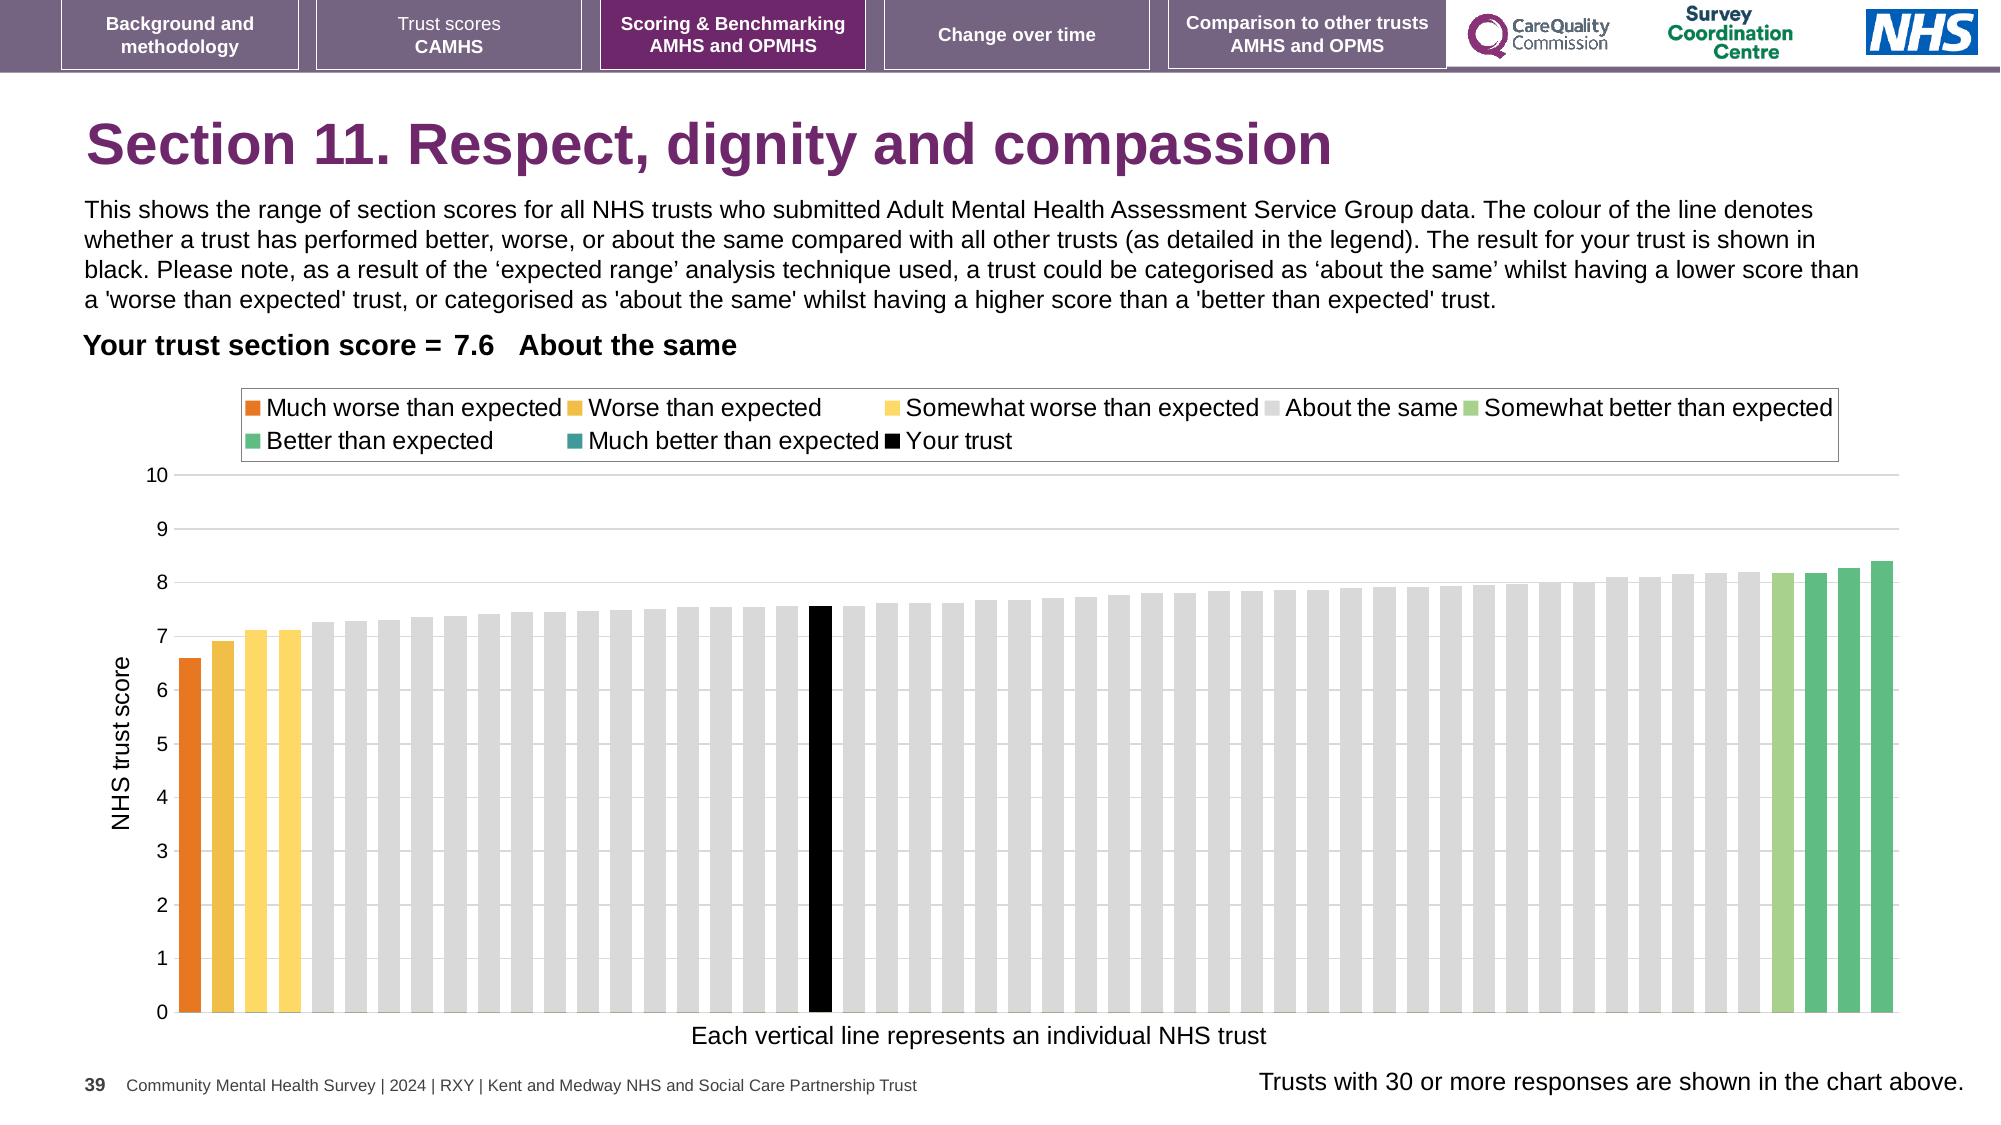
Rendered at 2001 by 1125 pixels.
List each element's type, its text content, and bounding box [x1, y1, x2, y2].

text_box Trusts with 30 or more responses are shown in the chart above. [1244, 1057, 2000, 1103]
picture [1866, 9, 1978, 55]
text_box Section 11. Respect, dignity and compassion [72, 99, 1621, 185]
table_header 7.6 [448, 323, 518, 369]
text_box Each vertical line represents an individual NHS trust [676, 1036, 1283, 1058]
text_box This shows the range of section scores for all NHS trusts who submitted Adult Mental Health Assessment Service Group data. The colour of the line denotes whether a trust has performed better, worse, or about the same compared with all other trusts (as detailed in the legend). The result for your trust is shown in black. Please note, as a result of the ‘expected range’ analysis technique used, a trust could be categorised as ‘about the same’ whilst having a lower score than a 'worse than expected' trust, or categorised as 'about the same' whilst having a higher score than a 'better than expected' trust. [69, 186, 1890, 321]
text_box 39 [84, 1065, 122, 1125]
table_header About the same [518, 323, 1807, 369]
picture [1467, 13, 1610, 59]
table_header Your trust section score = [53, 323, 448, 370]
picture [1666, 3, 1794, 61]
chart [99, 369, 1923, 1036]
